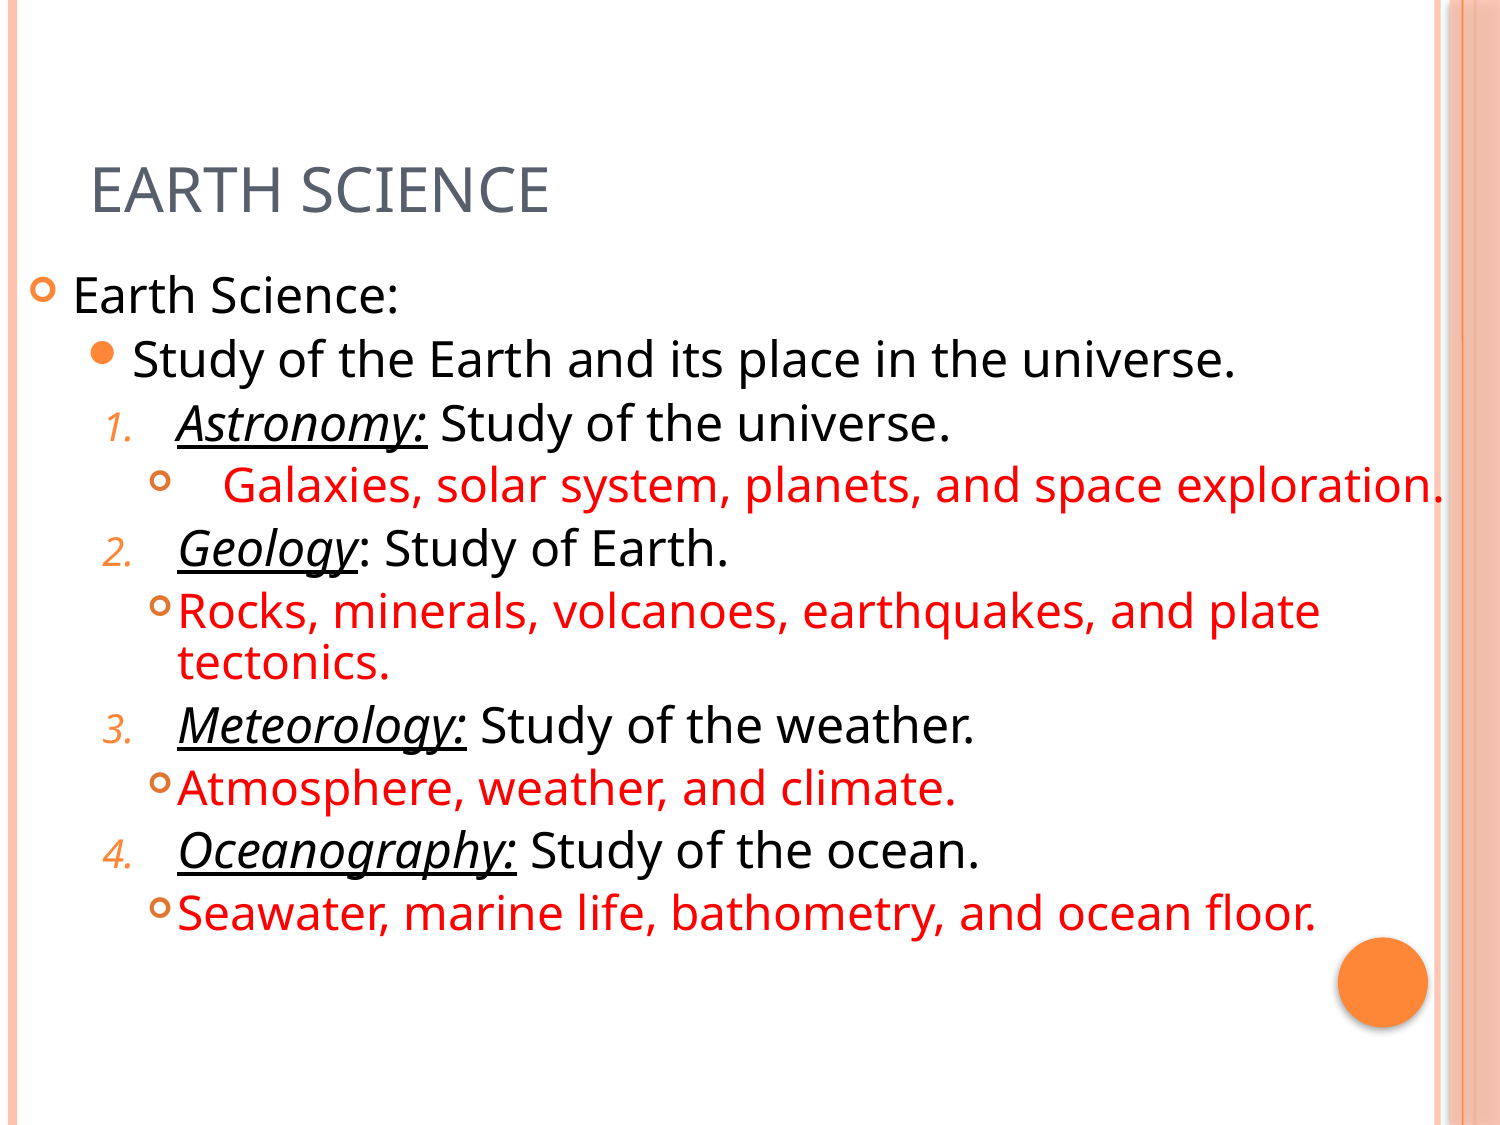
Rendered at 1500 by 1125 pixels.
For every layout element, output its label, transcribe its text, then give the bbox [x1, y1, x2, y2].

title EARTH SCIENCE [75, 45, 1300, 233]
list Earth Science: Study of the Earth and its place in the universe. Astronomy: Study of the universe. Galaxies, solar system, planets, and space exploration. Geology: Study of Earth. Rocks, minerals, volcanoes, earthquakes, and plate tectonics. Meteorology: Study of the weather. Atmosphere, weather, and climate. Oceanography: Study of the ocean. Seawater, marine life, bathometry, and ocean floor. [12, 262, 1475, 1100]
